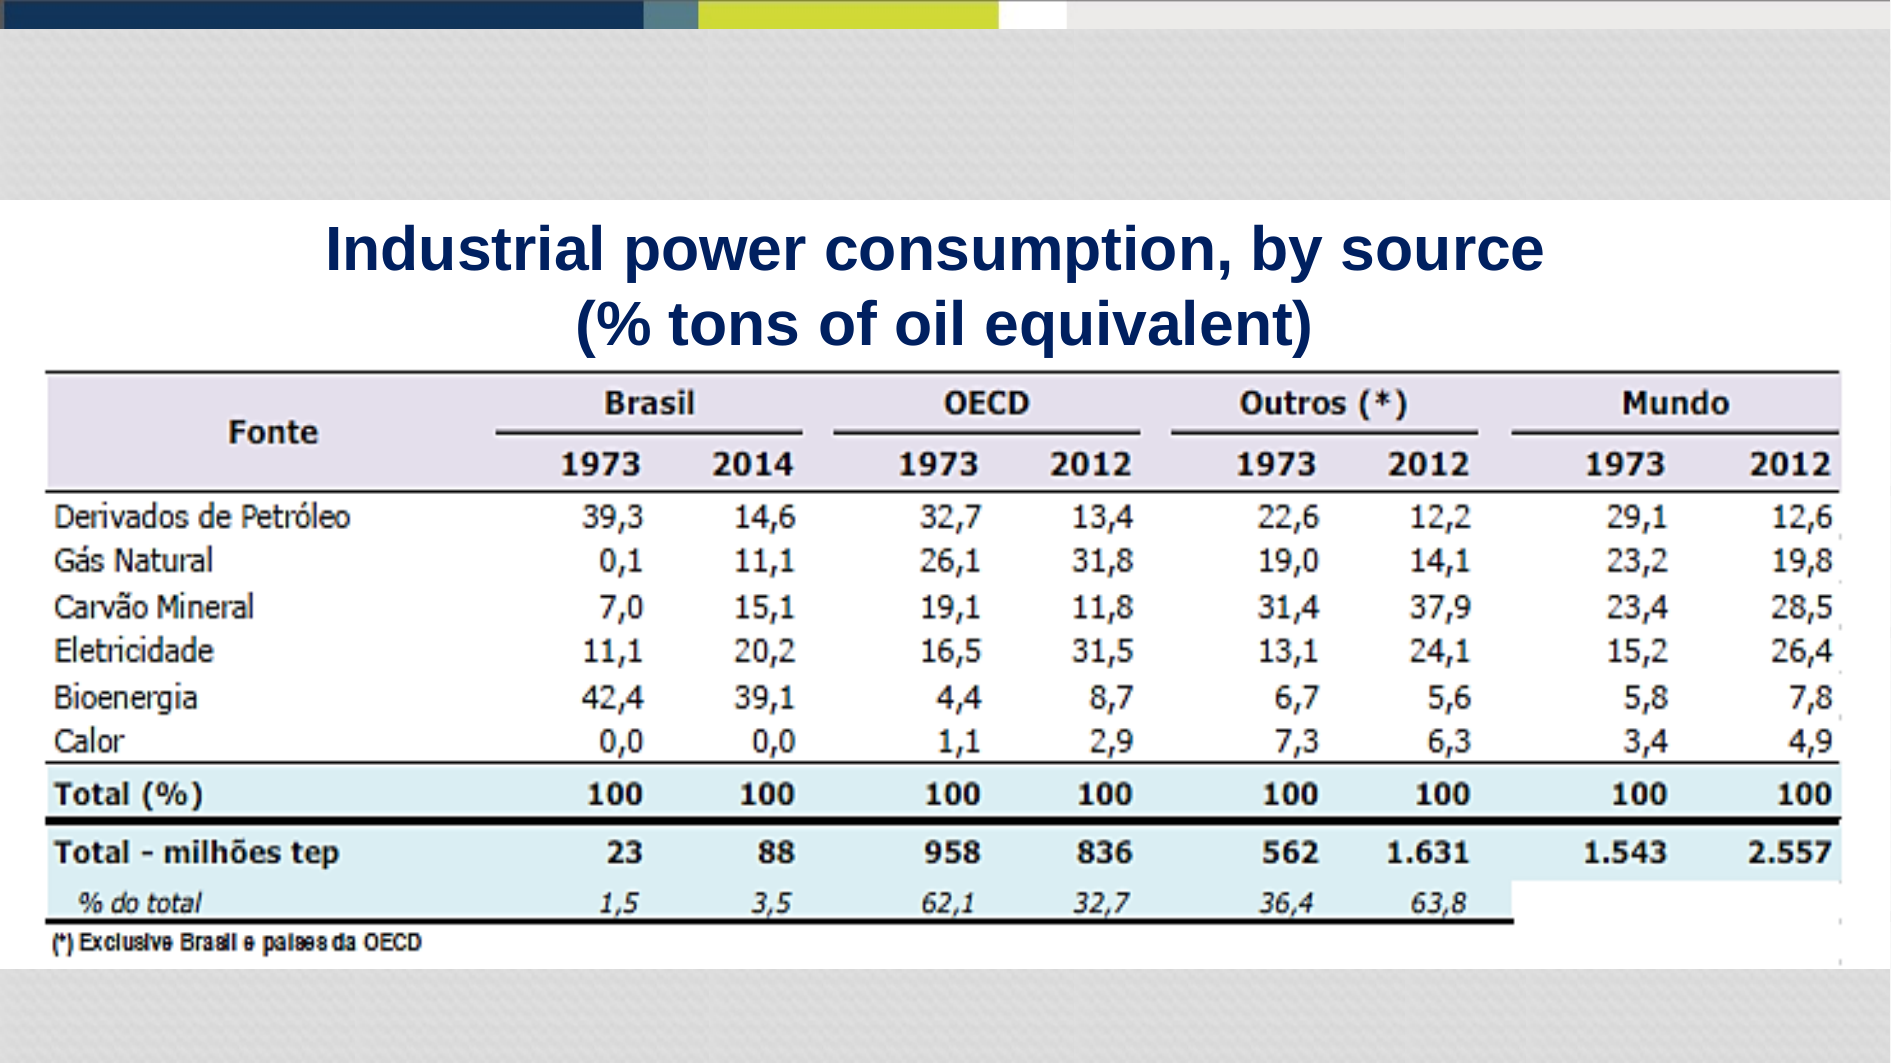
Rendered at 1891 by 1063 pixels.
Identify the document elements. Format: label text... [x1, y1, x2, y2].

picture [0, 0, 1890, 29]
picture [0, 289, 1891, 969]
text_box Industrial power consumption, by source (% tons of oil equivalent) [0, 200, 1891, 289]
